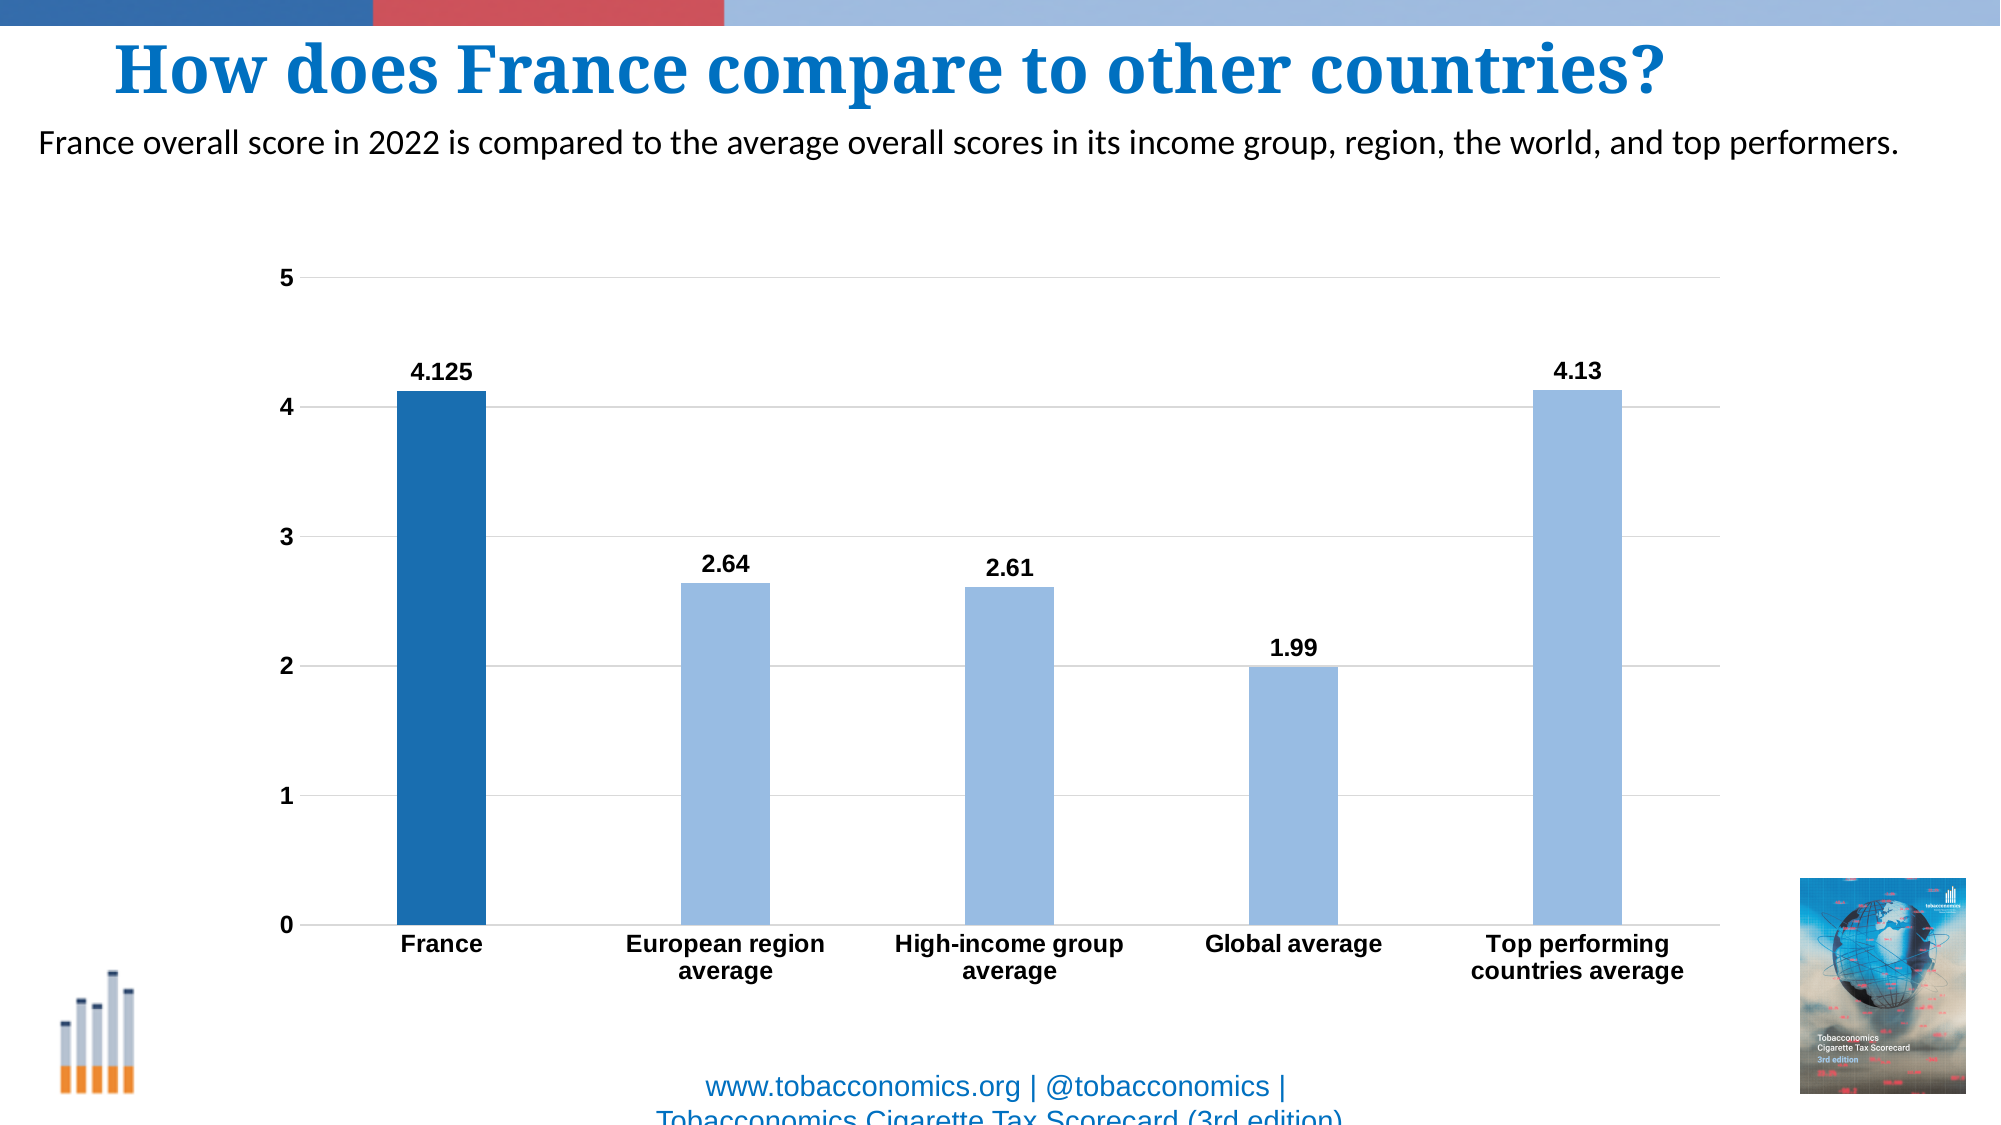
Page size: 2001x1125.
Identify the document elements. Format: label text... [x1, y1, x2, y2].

picture [1800, 878, 1966, 1094]
title How does France compare to other countries? [99, 31, 1969, 111]
chart [249, 249, 1750, 1000]
picture [0, 0, 2000, 26]
text_box France overall score in 2022 is compared to the average overall scores in its income group, region, the world, and top performers. [38, 111, 2000, 189]
text_box www.tobacconomics.org | @tobacconomics | Tobacconomics Cigarette Tax Scorecard (3rd edition) [349, 1059, 1651, 1125]
picture [0, 942, 183, 1125]
